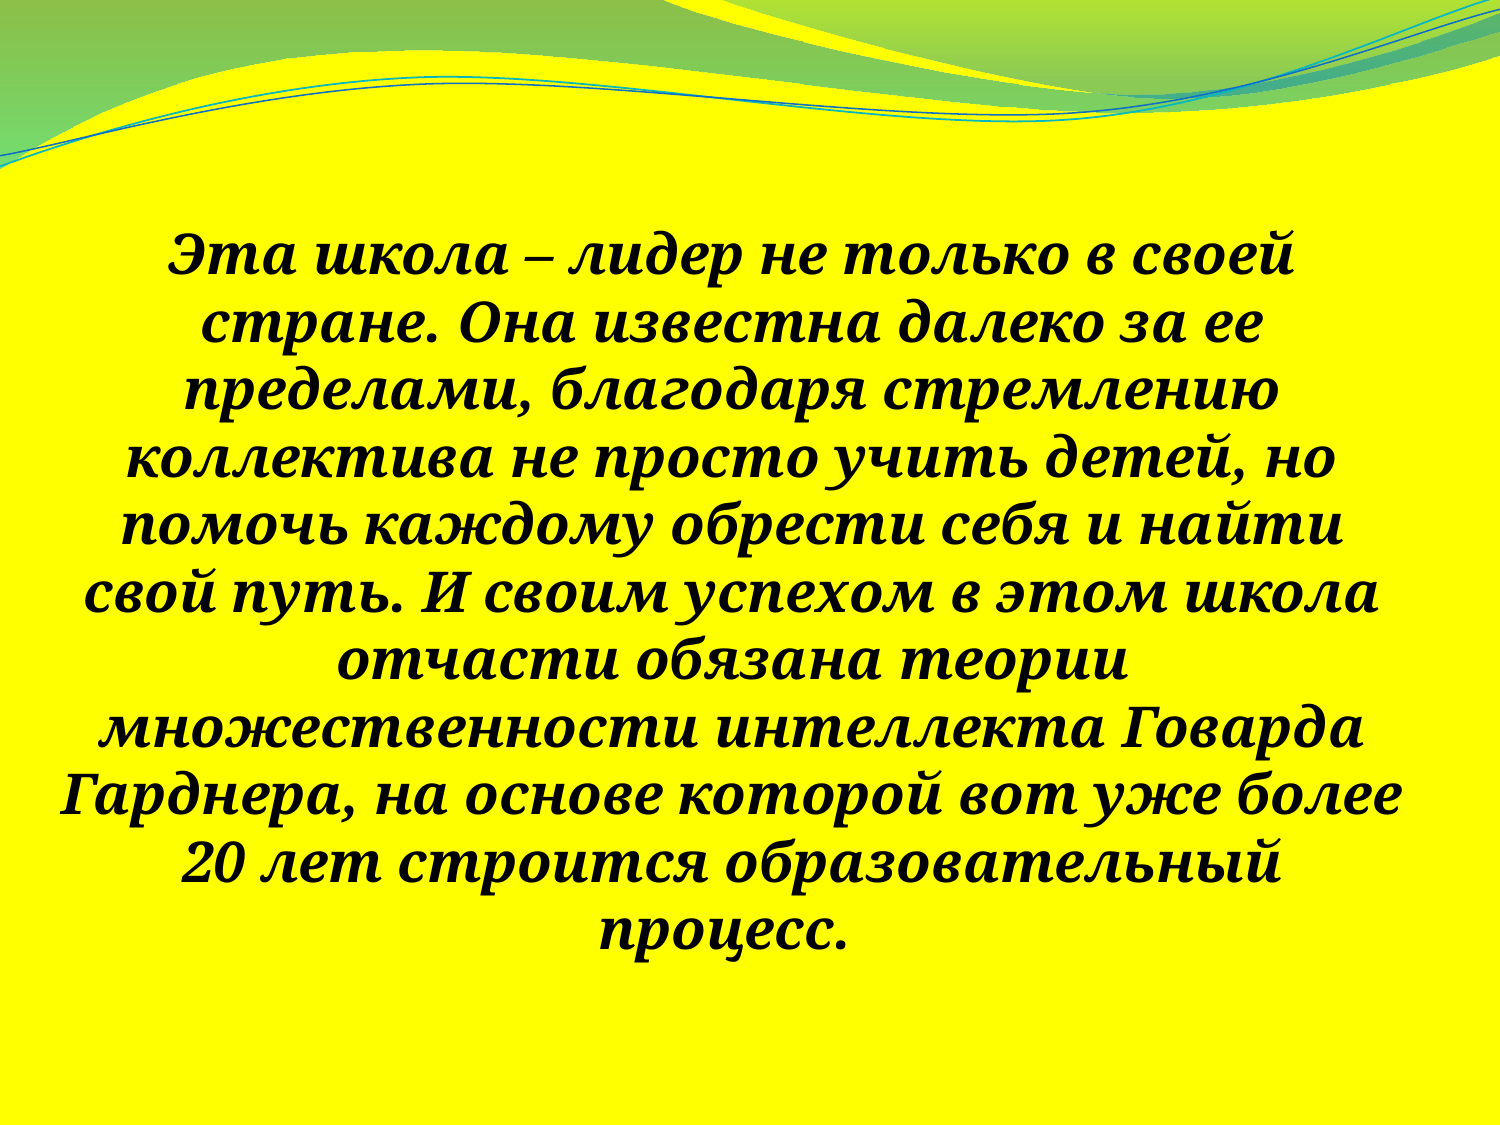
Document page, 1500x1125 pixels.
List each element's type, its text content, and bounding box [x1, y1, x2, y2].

text_box Эта школа – лидер не только в своей стране. Она известна далеко за ее пределами, благодаря стремлению коллектива не просто учить детей, но помочь каждому обрести себя и найти свой путь. И своим успехом в этом школа отчасти обязана теории множественности интеллекта Говарда Гарднера, на основе которой вот уже более 20 лет строится образовательный процесс. [46, 210, 1418, 969]
